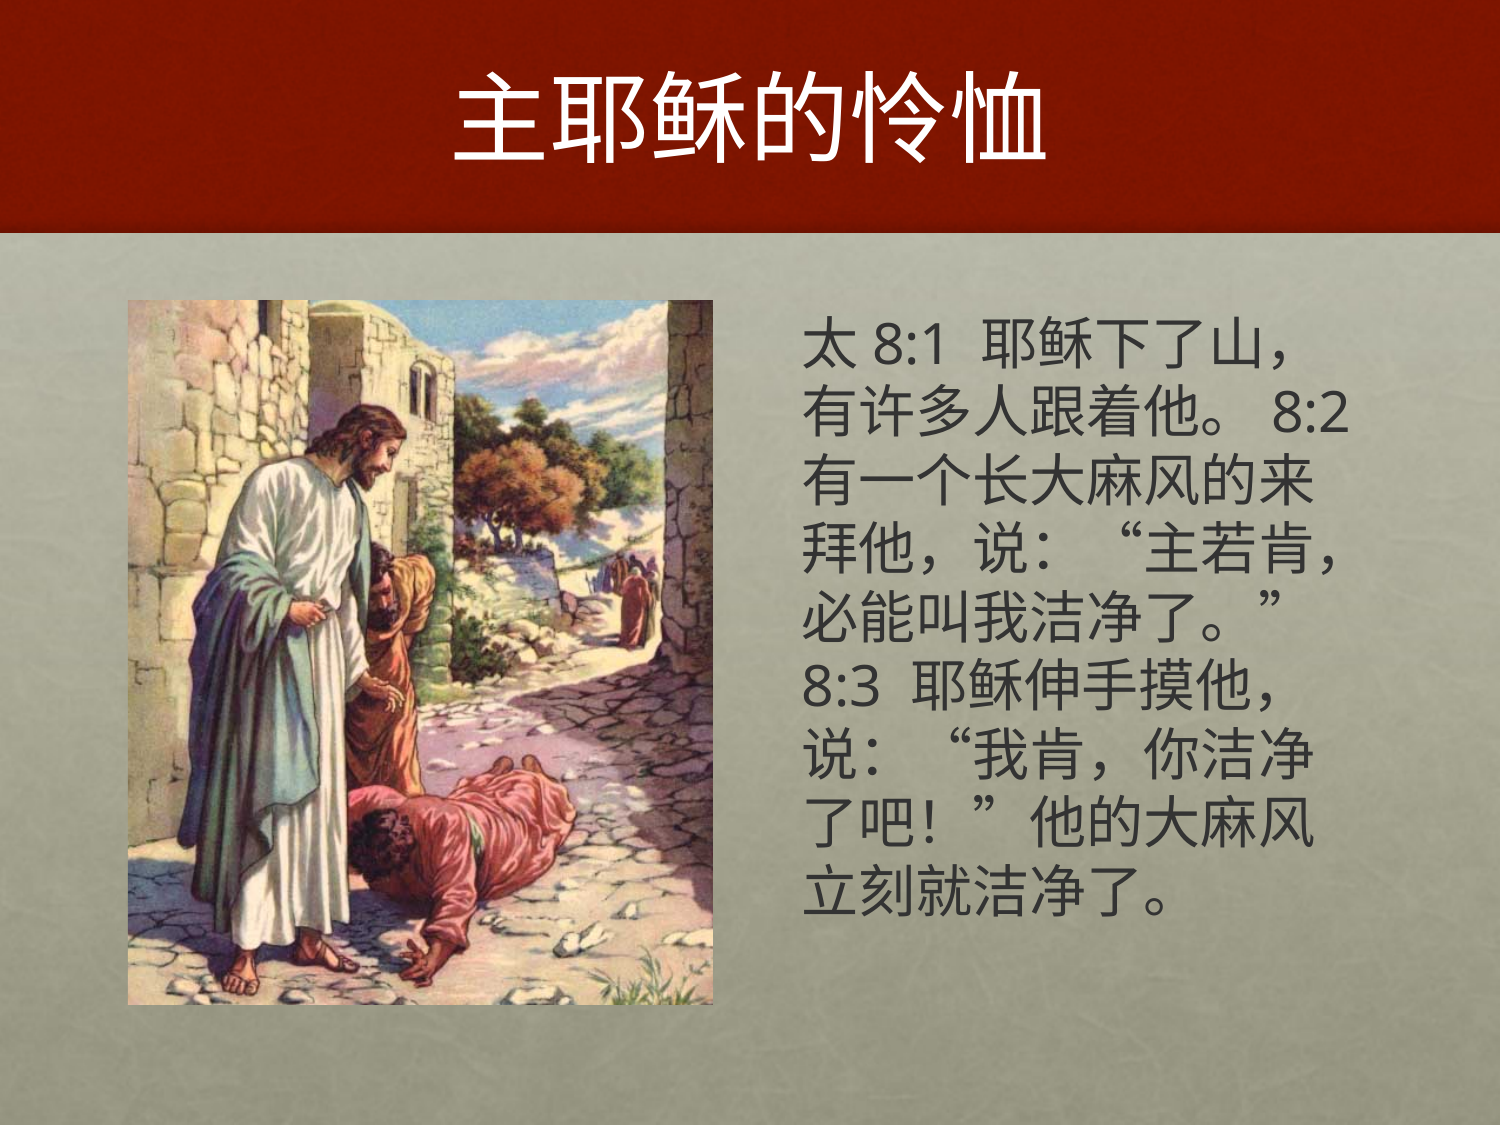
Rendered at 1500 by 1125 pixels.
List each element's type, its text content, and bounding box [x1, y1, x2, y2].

title 主耶稣的怜恤 [127, 10, 1372, 221]
list 太8:1 耶稣下了山，有许多人跟着他。8:2 有一个长大麻风的来拜他，说：“主若肯，必能叫我洁净了。”8:3 耶稣伸手摸他，说：“我肯，你洁净了吧！”他的大麻风立刻就洁净了。 [786, 299, 1372, 1005]
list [127, 299, 714, 1006]
picture [0, 214, 1500, 1125]
